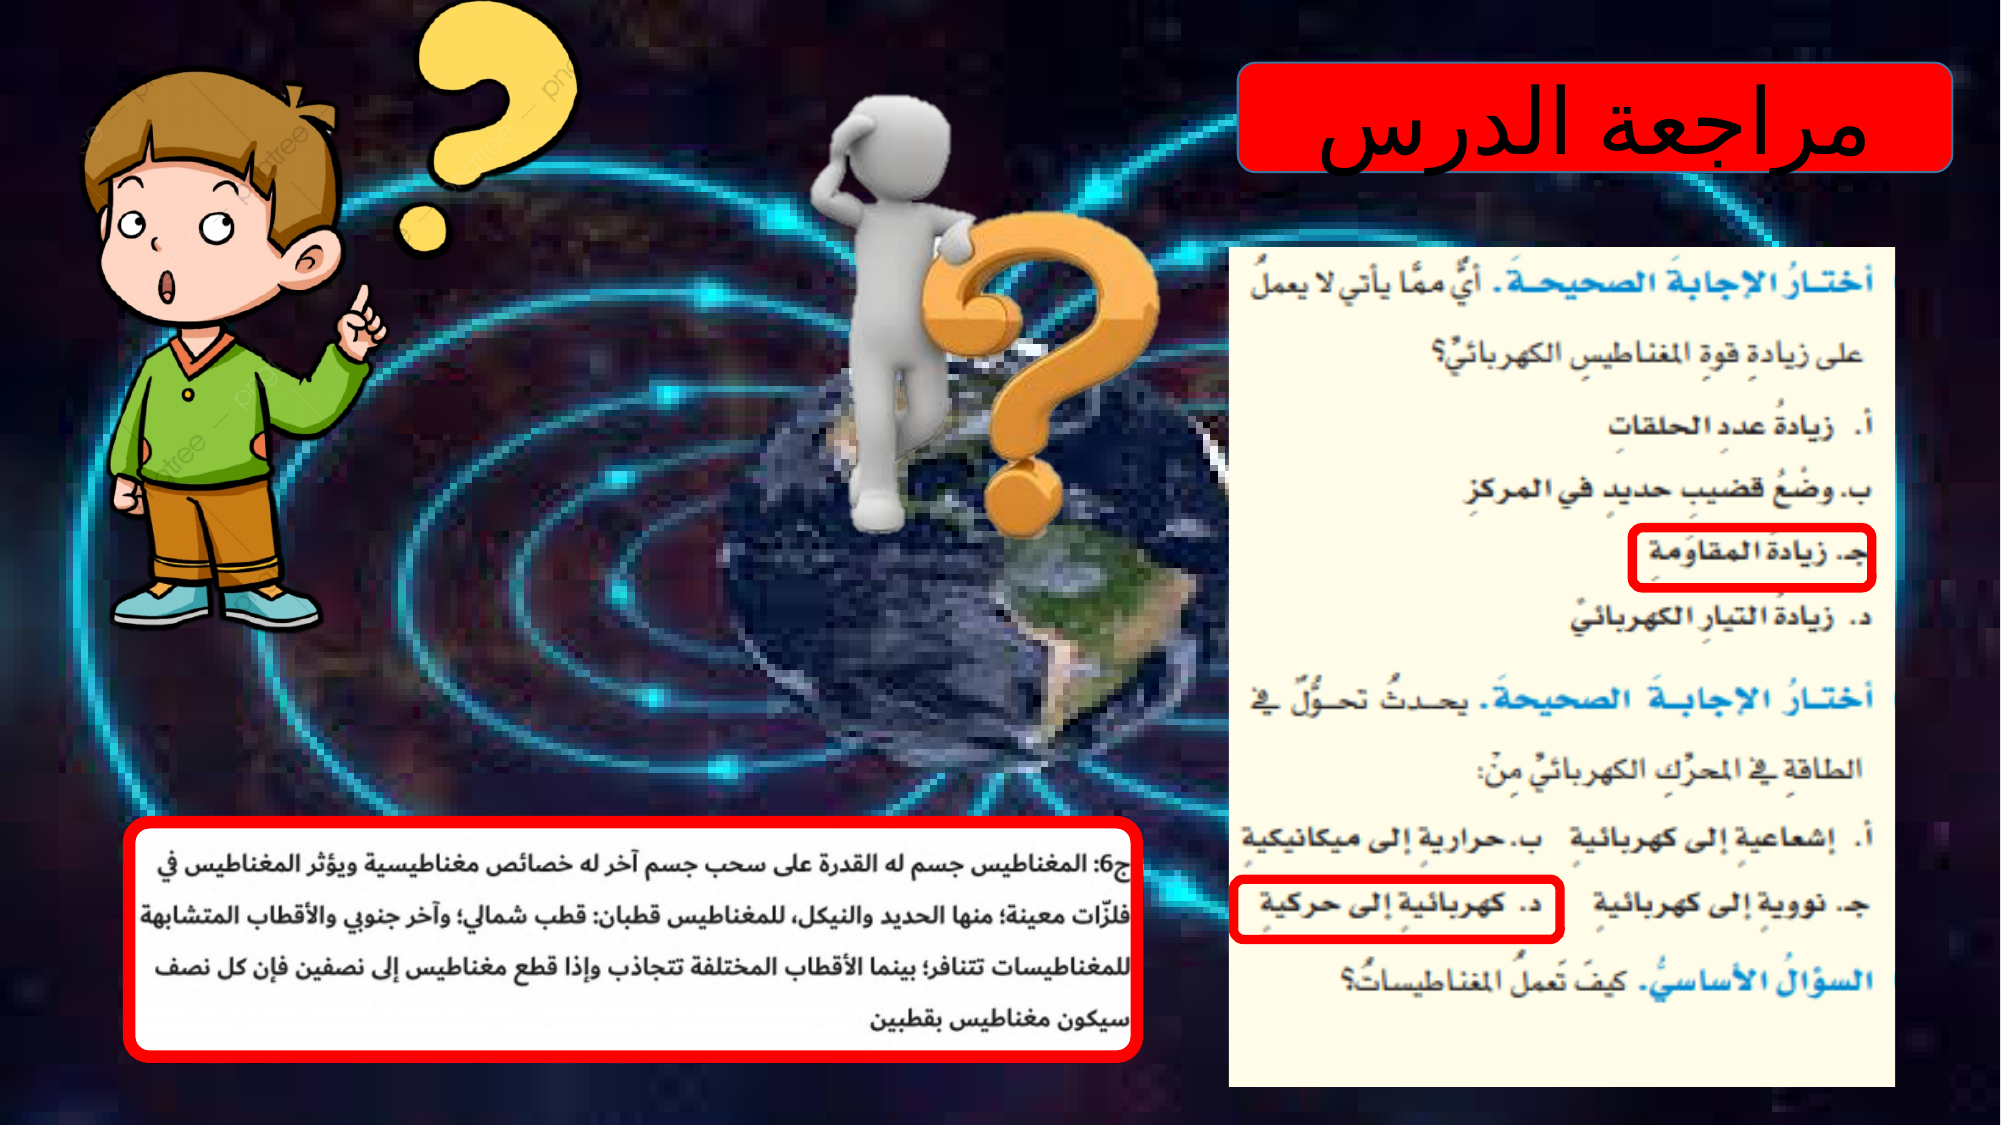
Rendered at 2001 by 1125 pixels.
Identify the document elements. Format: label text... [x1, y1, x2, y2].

text_box مراجعة الدرس [1238, 61, 1954, 174]
picture [0, 0, 2001, 1125]
